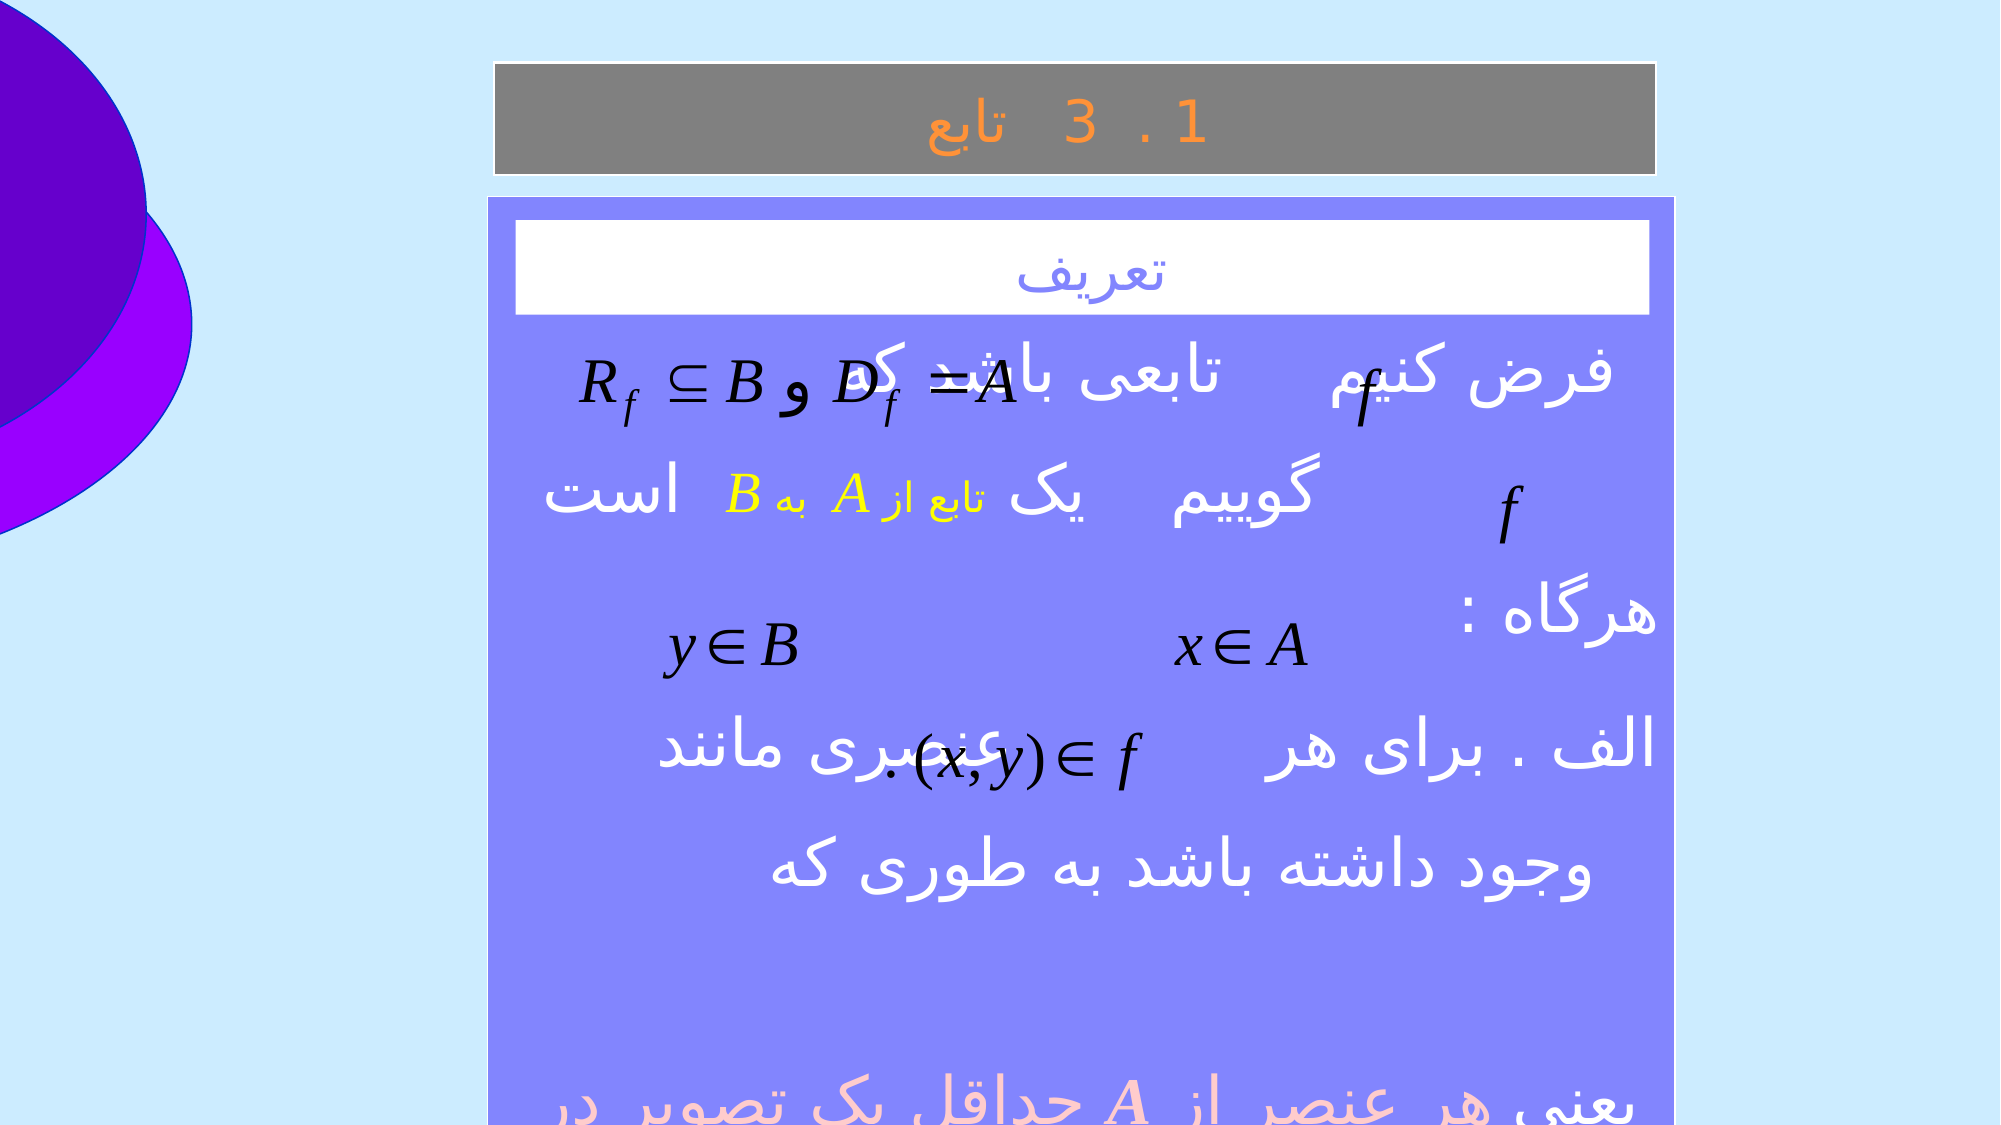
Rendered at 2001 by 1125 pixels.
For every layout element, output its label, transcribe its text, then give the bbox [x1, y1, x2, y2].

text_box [884, 726, 1155, 799]
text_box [1484, 479, 1536, 550]
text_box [659, 616, 803, 685]
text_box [1169, 616, 1309, 672]
text_box تعريف [515, 220, 1650, 315]
text_box فرض کنيم تابعی باشد که گوييم يک تابع از A به B است هرگاه : الف . برای هر عنصری مانند وجود داشته باشد به طوری که يعنی هر عنصر از A حداقل يک تصوير در B دارد . [487, 196, 1675, 1125]
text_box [1342, 362, 1394, 433]
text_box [574, 349, 1020, 433]
text_box 1 . 3 تابع [493, 62, 1657, 175]
